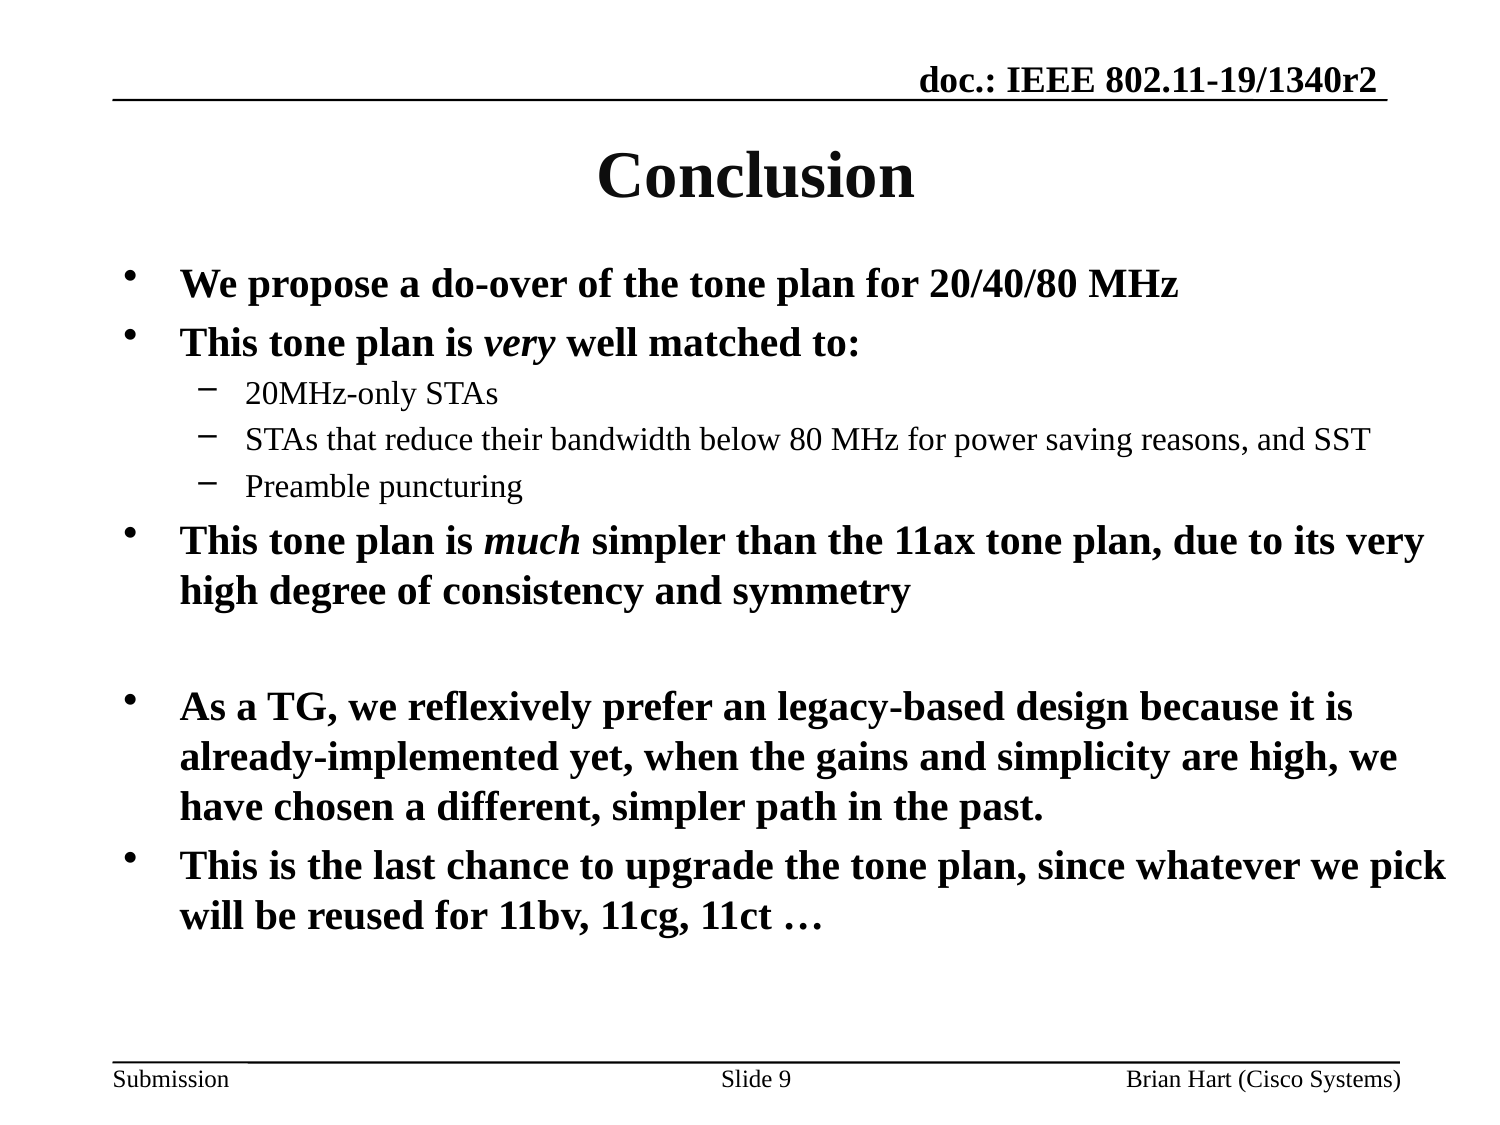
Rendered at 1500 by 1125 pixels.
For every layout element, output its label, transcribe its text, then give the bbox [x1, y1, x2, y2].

slide_number Slide 9 [712, 1061, 800, 1093]
title Conclusion [118, 83, 1394, 248]
footer Brian Hart (Cisco Systems) [1122, 1061, 1402, 1093]
list We propose a do-over of the tone plan for 20/40/80 MHz This tone plan is very well matched to: 20MHz-only STAs STAs that reduce their bandwidth below 80 MHz for power saving reasons, and SST Preamble puncturing This tone plan is much simpler than the 11ax tone plan, due to its very high degree of consistency and symmetry As a TG, we reflexively prefer an legacy-based design because it is already-implemented yet, when the gains and simplicity are high, we have chosen a different, simpler path in the past. This is the last chance to upgrade the tone plan, since whatever we pick will be reused for 11bv, 11cg, 11ct … [108, 248, 1483, 1042]
